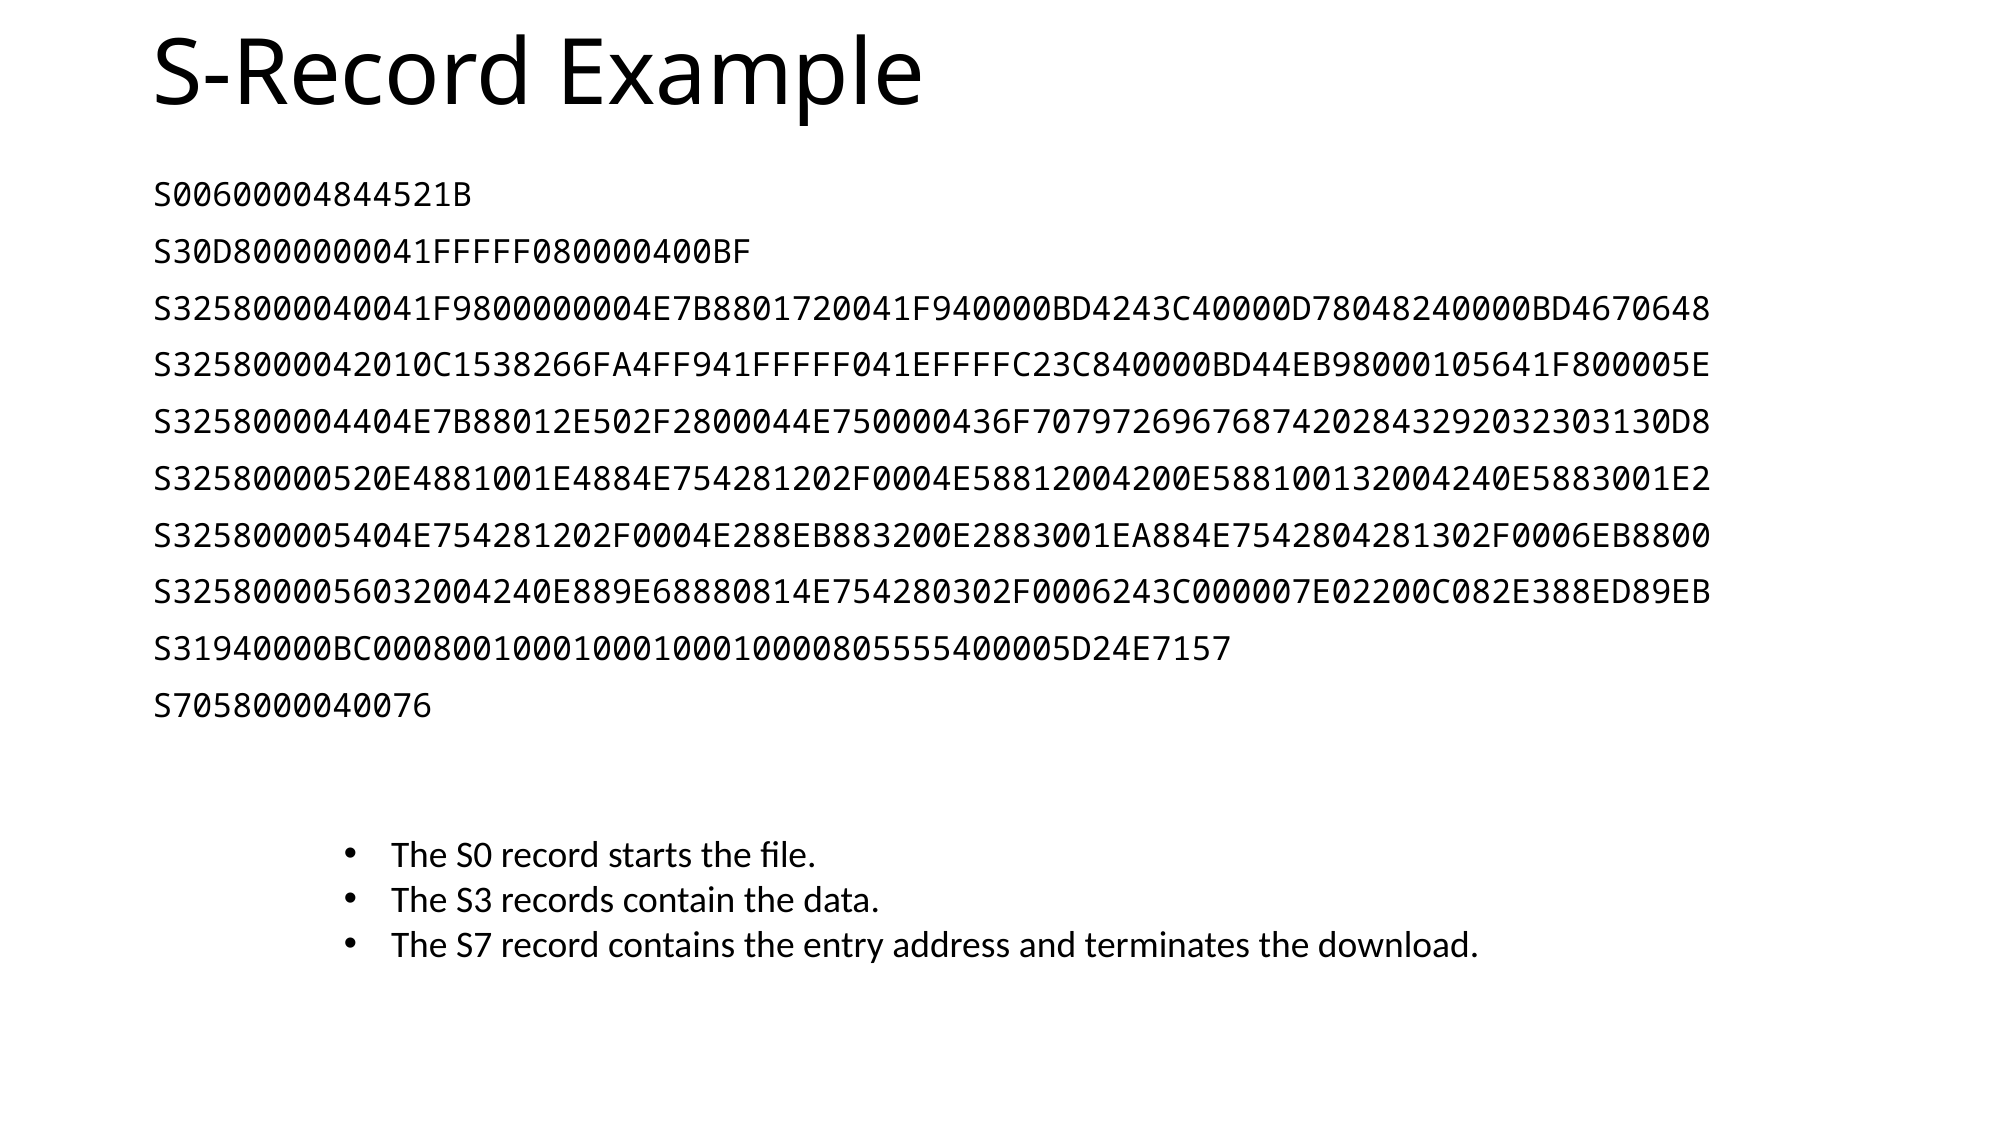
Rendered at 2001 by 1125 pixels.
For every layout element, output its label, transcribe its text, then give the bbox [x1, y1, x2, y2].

list S00600004844521B S30D8000000041FFFFF080000400BF S3258000040041F9800000004E7B8801720041F940000BD4243C40000D78048240000BD4670648 S3258000042010C1538266FA4FF941FFFFF041EFFFFC23C840000BD44EB98000105641F800005E S325800004404E7B88012E502F2800044E750000436F70797269676874202843292032303130D8 S32580000520E4881001E4884E754281202F0004E58812004200E588100132004240E5883001E2 S325800005404E754281202F0004E288EB883200E2883001EA884E7542804281302F0006EB8800 S3258000056032004240E889E68880814E754280302F0006243C000007E02200C082E388ED89EB S31940000BC00080010001000100010000805555400005D24E7157 S7058000040076 [137, 170, 1863, 730]
text_box The S0 record starts the file. The S3 records contain the data. The S7 record contains the entry address and terminates the download. [329, 822, 1496, 1018]
title S-Record Example [137, 1, 1863, 148]
